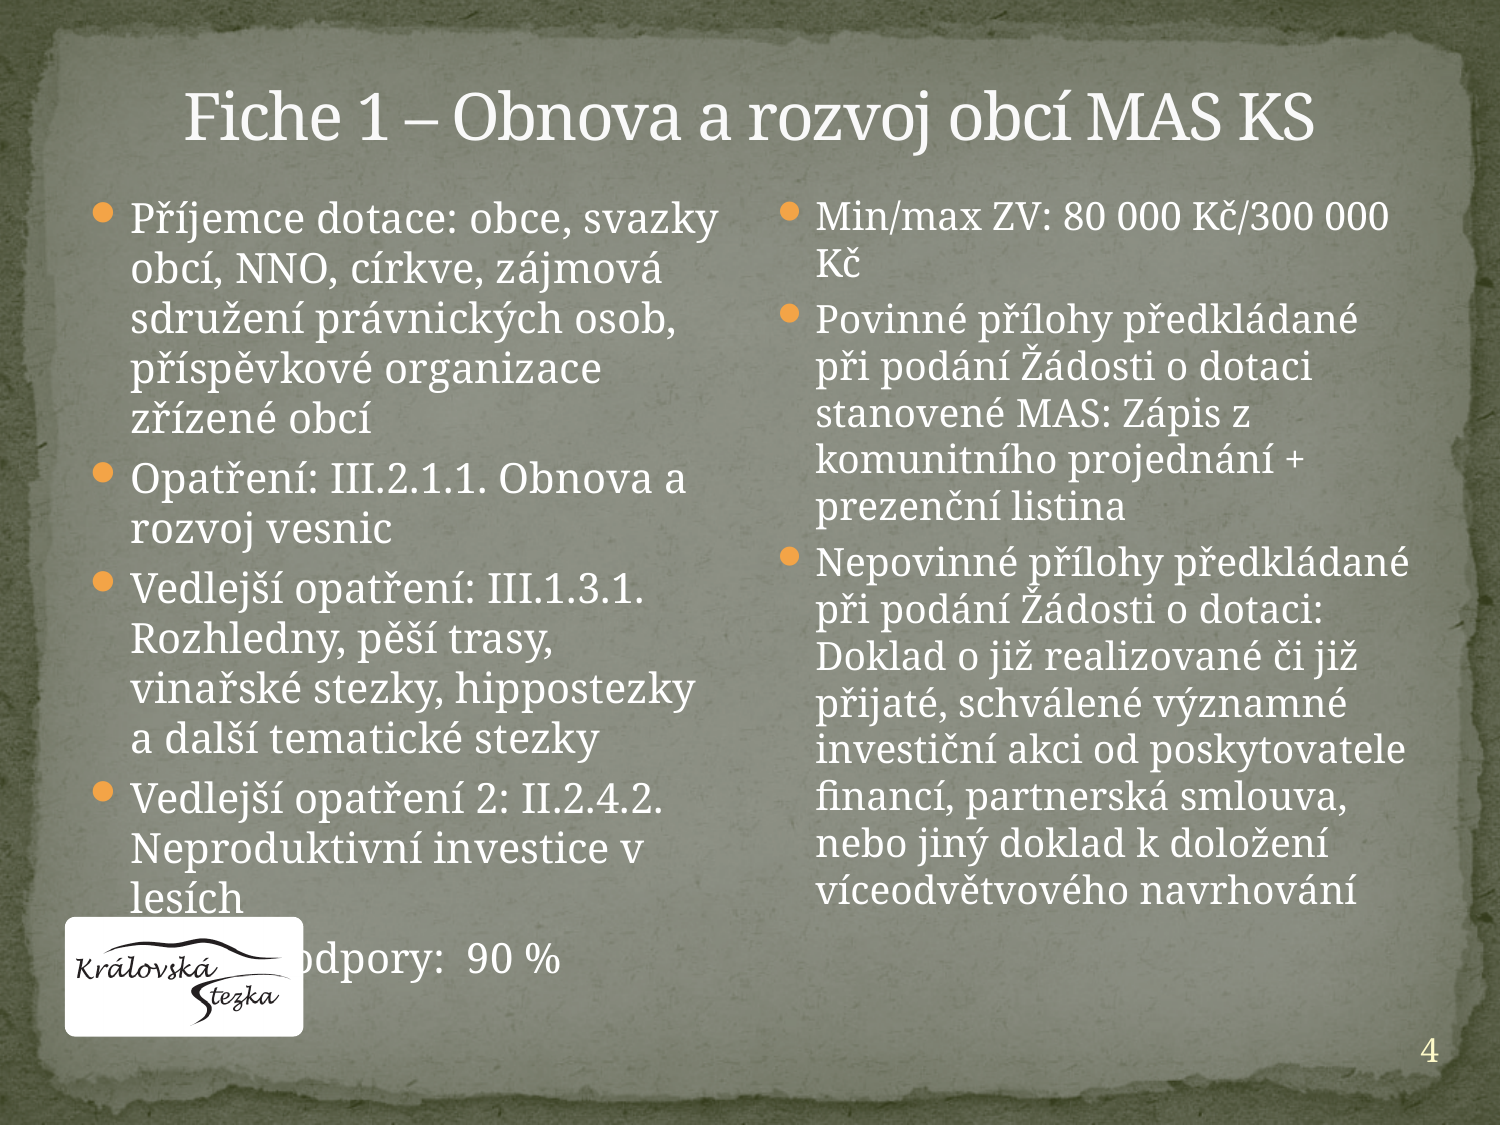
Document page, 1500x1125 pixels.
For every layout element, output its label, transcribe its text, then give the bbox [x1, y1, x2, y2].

slide_number 4 [1379, 1014, 1480, 1089]
title Fiche 1 – Obnova a rozvoj obcí MAS KS [74, 24, 1425, 161]
picture [64, 916, 304, 1037]
list Příjemce dotace: obce, svazky obcí, NNO, církve, zájmová sdružení právnických osob, příspěvkové organizace zřízené obcí Opatření: III.2.1.1. Obnova a rozvoj vesnic Vedlejší opatření: III.1.3.1. Rozhledny, pěší trasy, vinařské stezky, hippostezky a další tematické stezky Vedlejší opatření 2: II.2.4.2. Neproduktivní investice v lesích Režim podpory: 90 % [75, 184, 741, 1000]
list Min/max ZV: 80 000 Kč/300 000 Kč Povinné přílohy předkládané při podání Žádosti o dotaci stanovené MAS: Zápis z komunitního projednání + prezenční listina Nepovinné přílohy předkládané při podání Žádosti o dotaci: Doklad o již realizované či již přijaté, schválené významné investiční akci od poskytovatele financí, partnerská smlouva, nebo jiný doklad k doložení víceodvětvového navrhování [762, 184, 1429, 1000]
